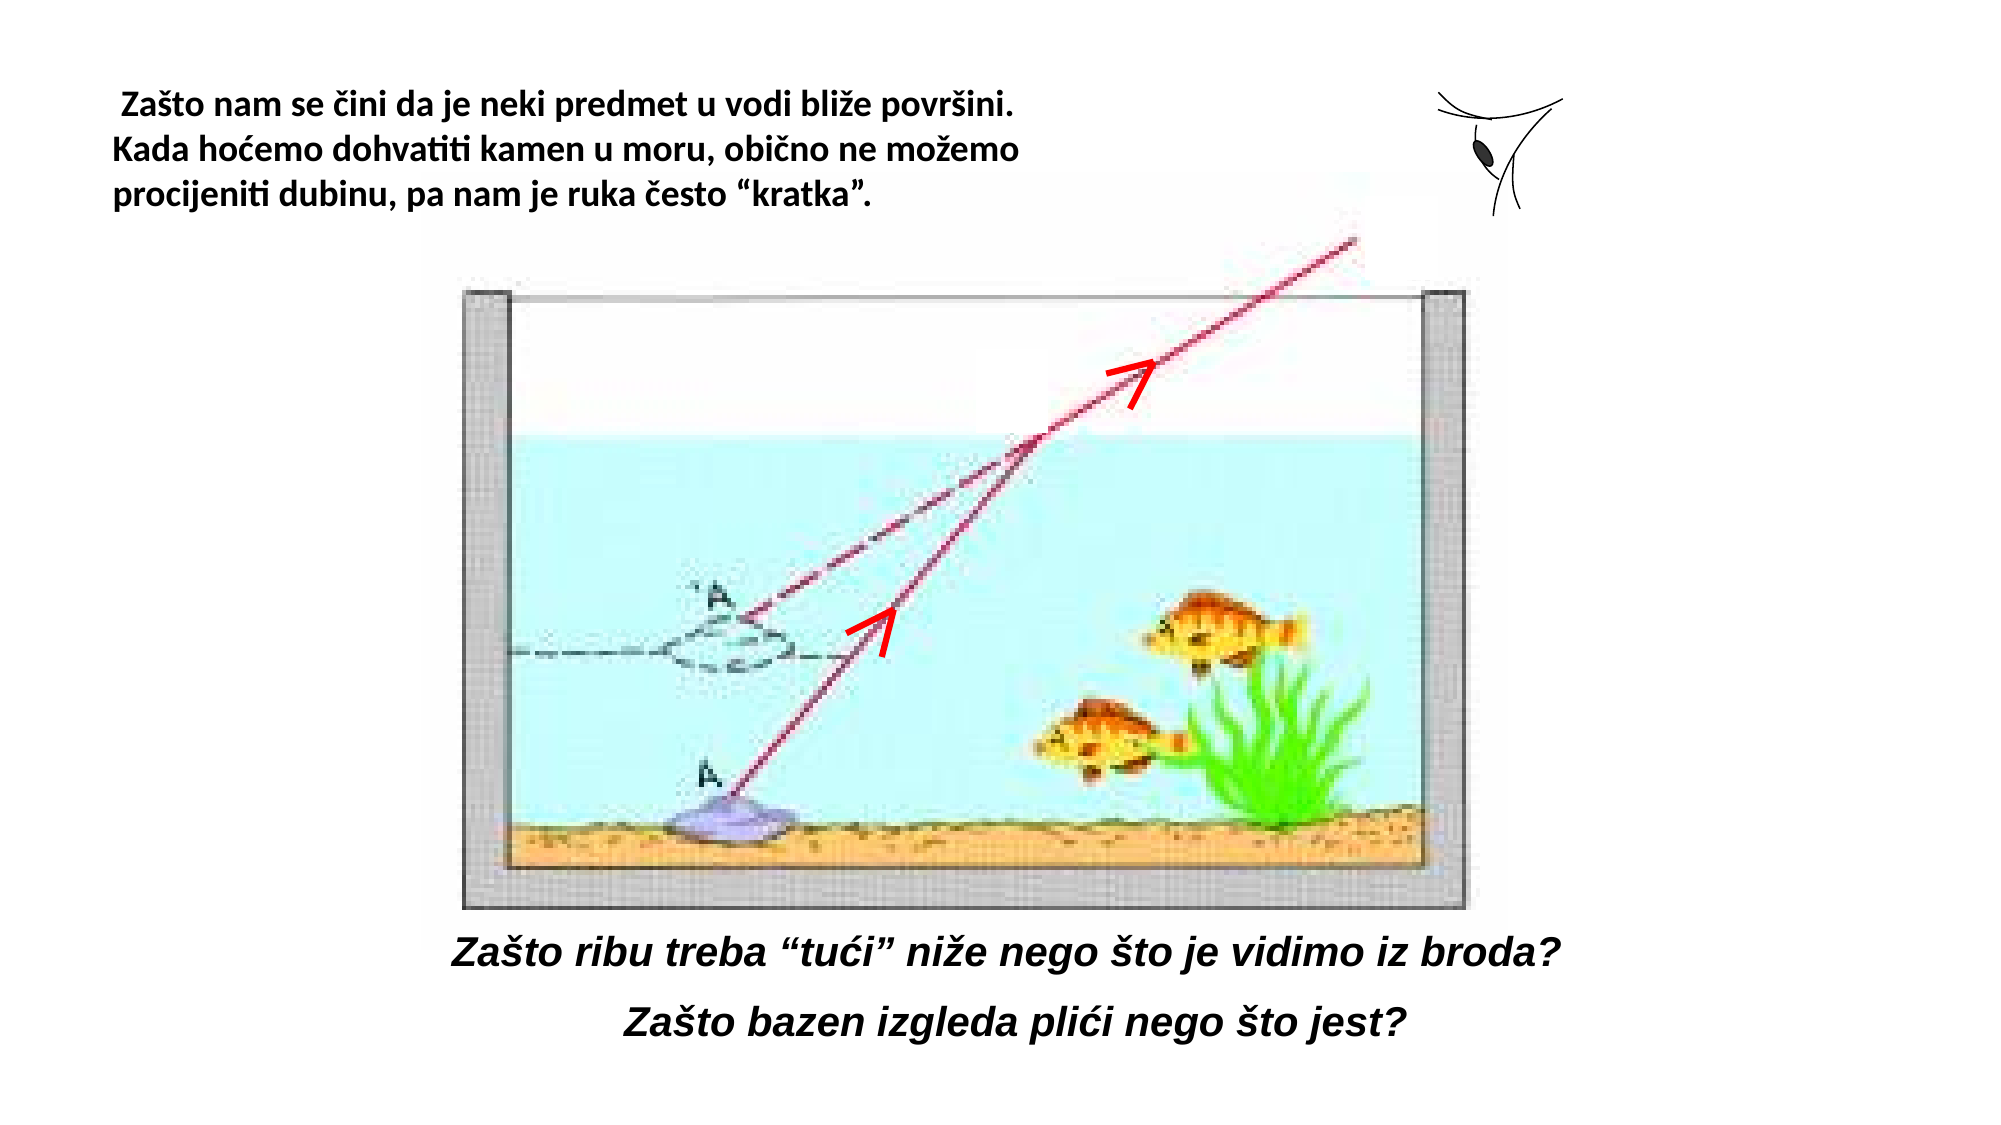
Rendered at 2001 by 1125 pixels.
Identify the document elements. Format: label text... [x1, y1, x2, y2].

text_box Zašto nam se čini da je neki predmet u vodi bliže površini. Kada hoćemo dohvatiti kamen u moru, obično ne možemo procijeniti dubinu, pa nam je ruka često “kratka”. [98, 72, 1098, 222]
text_box Zašto ribu treba “tući” niže nego što je vidimo iz broda? [437, 916, 1578, 982]
text_box Zašto bazen izgleda plići nego što jest? [609, 987, 1423, 1053]
picture [421, 172, 1508, 950]
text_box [1426, 6, 1592, 245]
